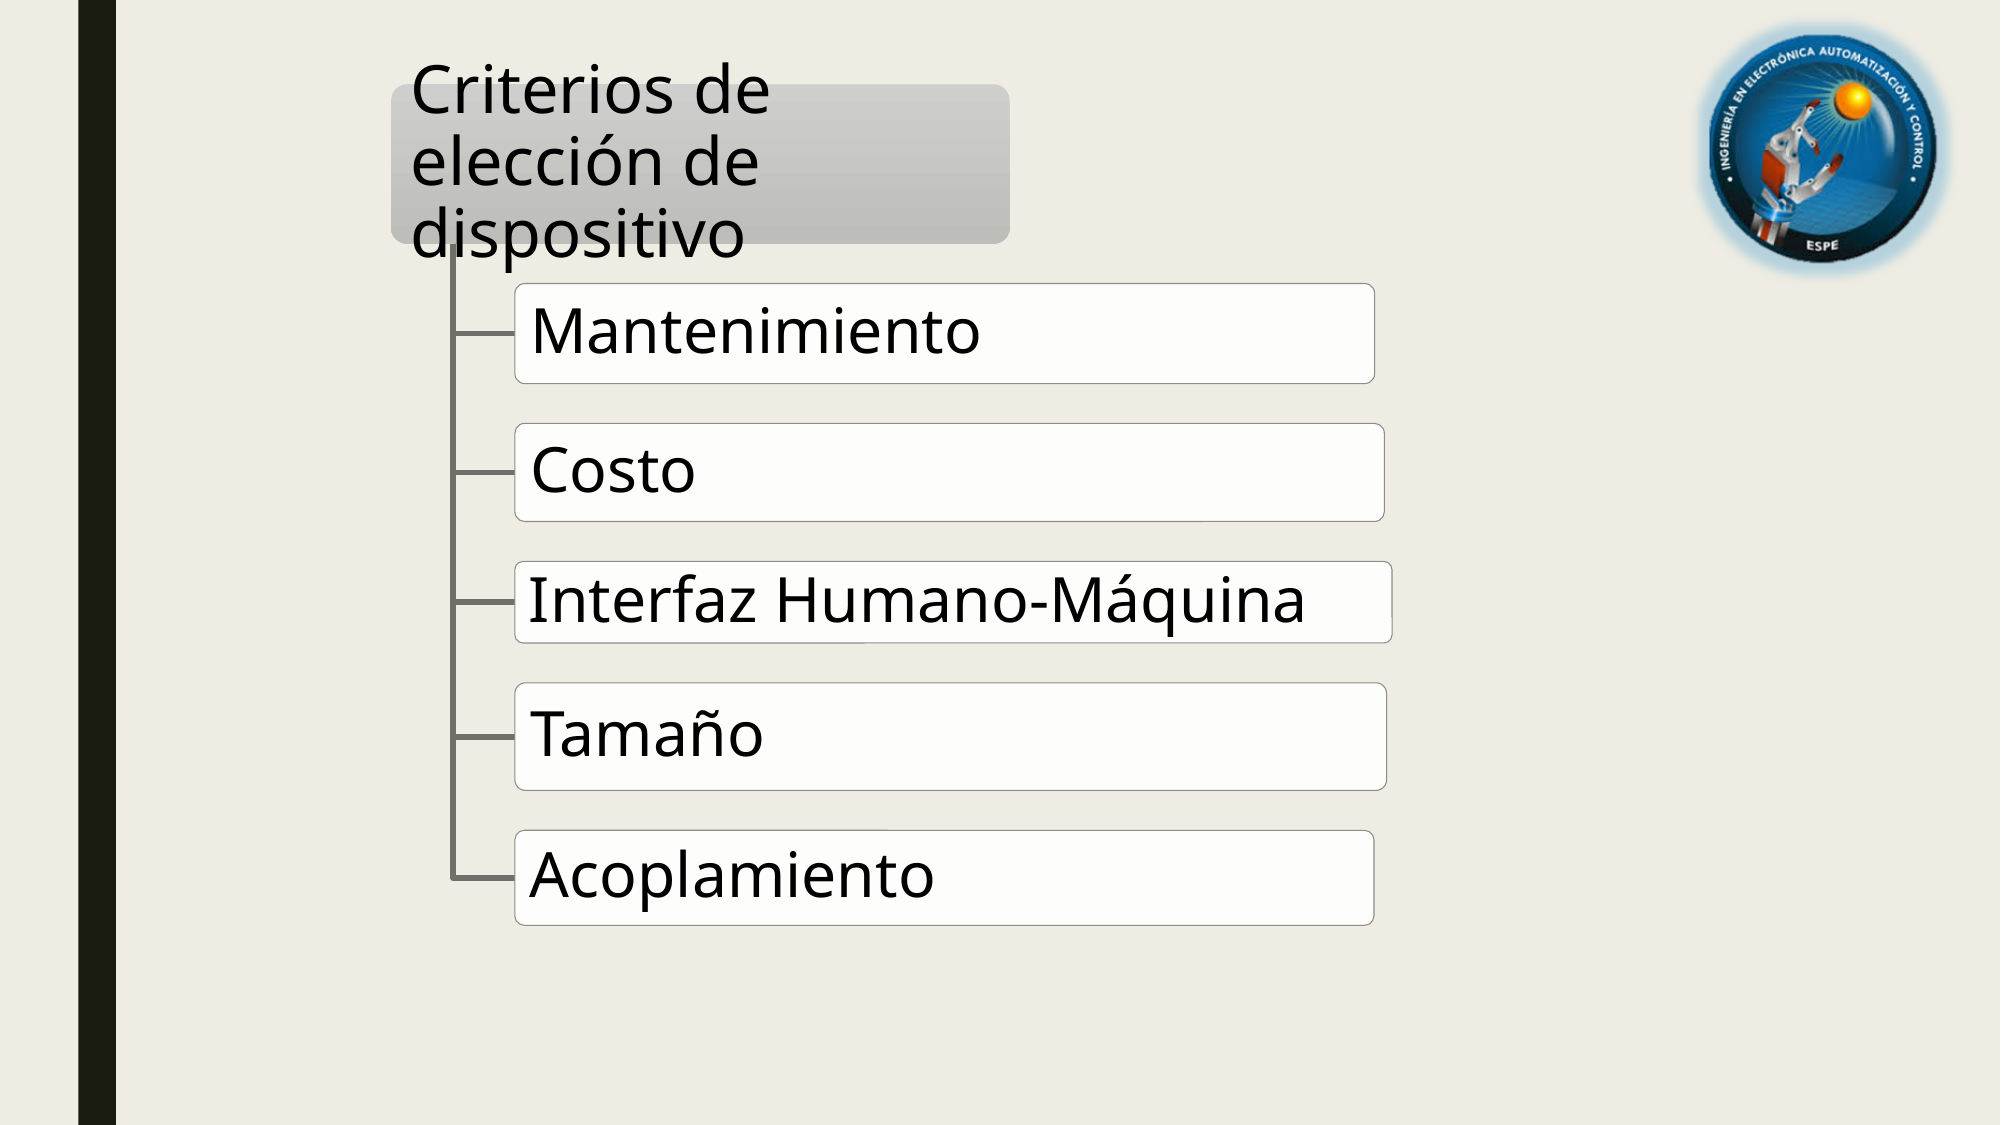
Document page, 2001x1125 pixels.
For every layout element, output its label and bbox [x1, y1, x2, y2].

picture [1700, 32, 1947, 268]
text_box [224, 83, 1559, 926]
